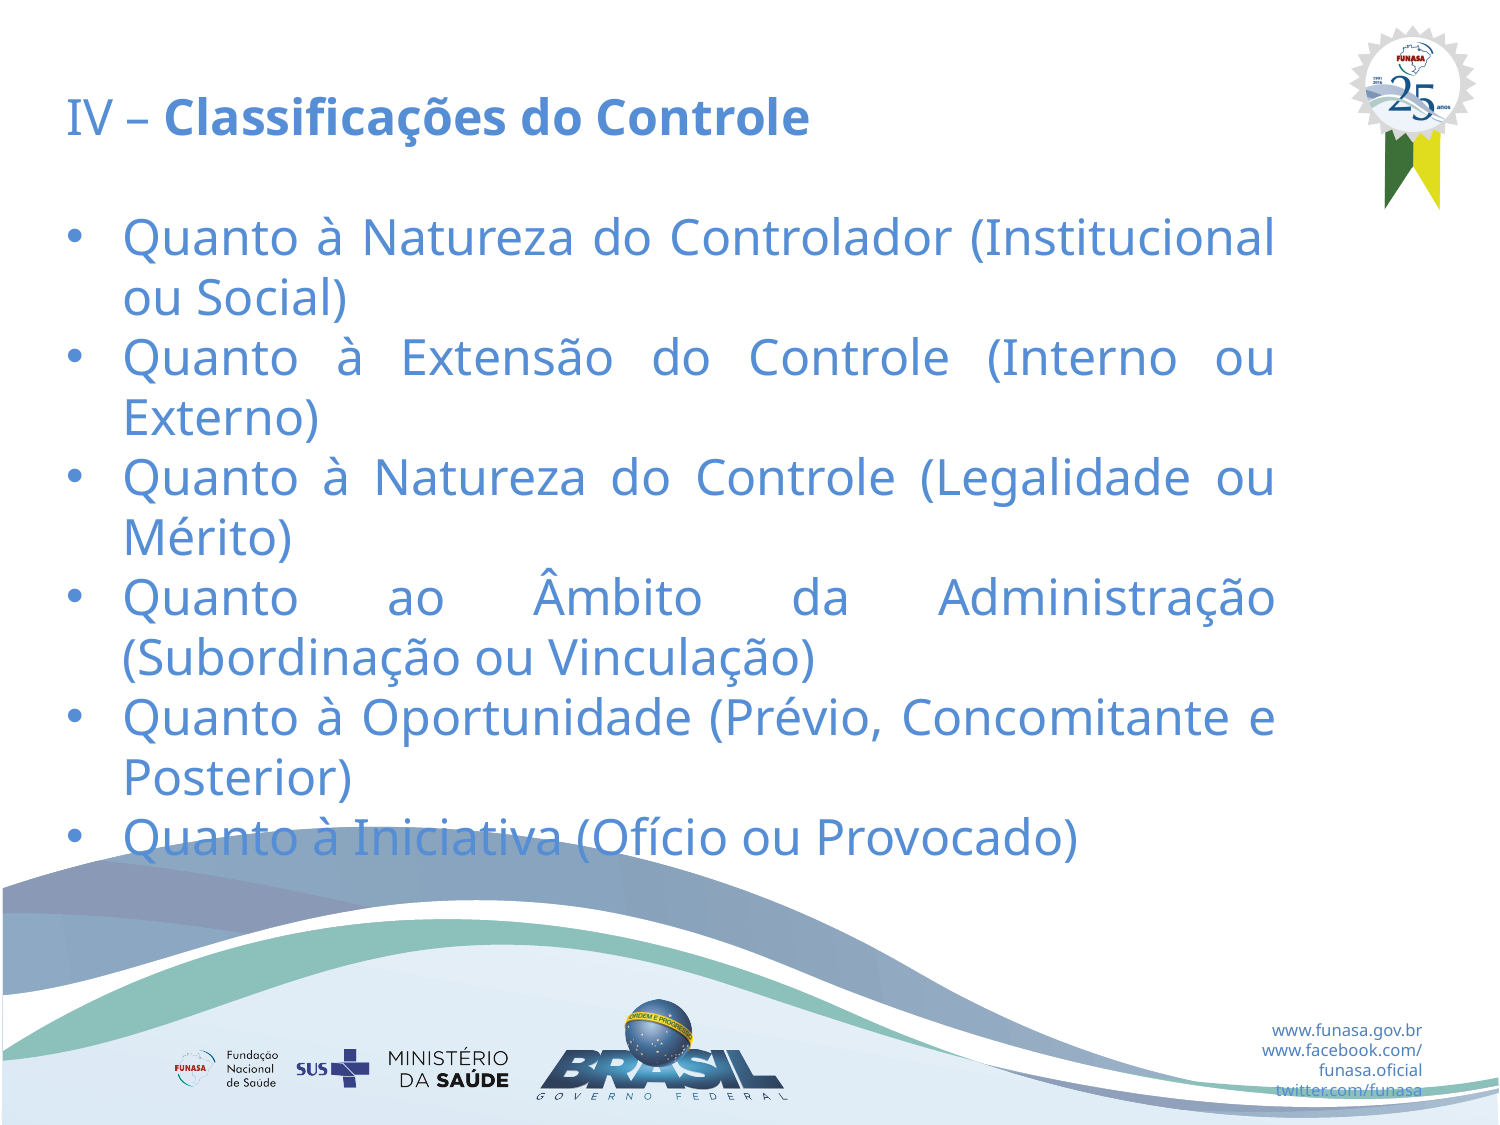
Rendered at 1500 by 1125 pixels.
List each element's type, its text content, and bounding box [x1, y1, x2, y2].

text_box IV – Classificações do Controle Quanto à Natureza do Controlador (Institucional ou Social) Quanto à Extensão do Controle (Interno ou Externo) Quanto à Natureza do Controle (Legalidade ou Mérito) Quanto ao Âmbito da Administração (Subordinação ou Vinculação) Quanto à Oportunidade (Prévio, Concomitante e Posterior) Quanto à Iniciativa (Ofício ou Provocado) [51, 78, 1292, 873]
picture [175, 999, 788, 1100]
picture [1347, 23, 1478, 213]
